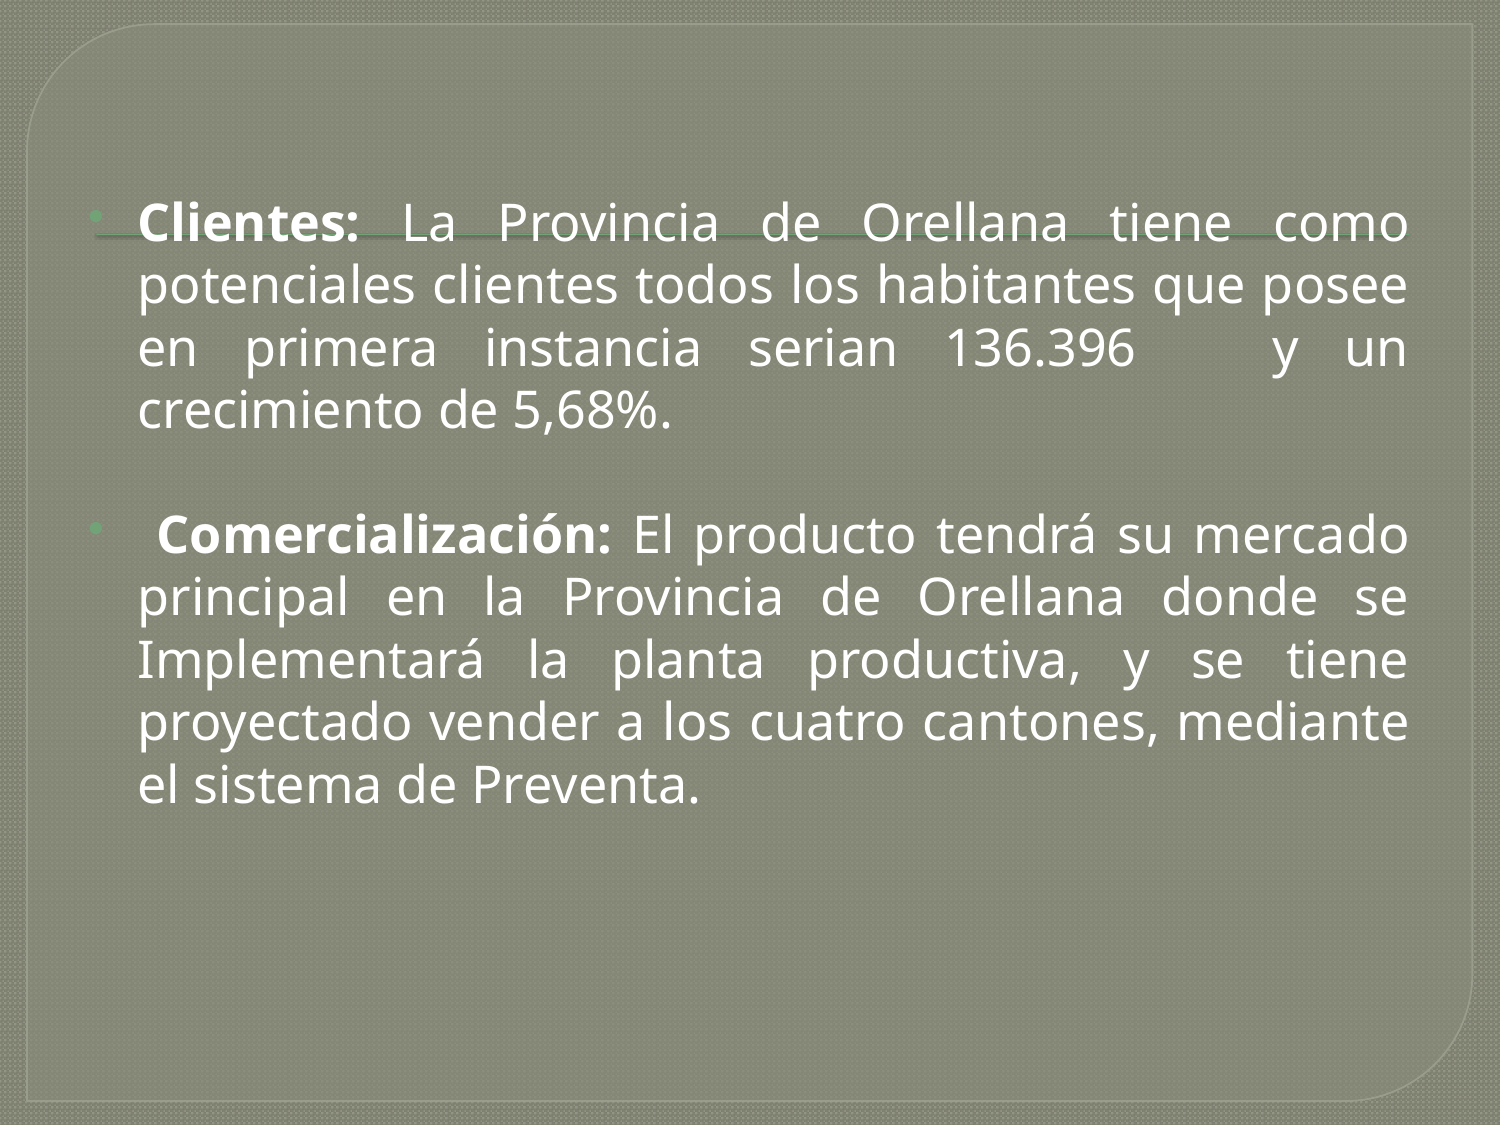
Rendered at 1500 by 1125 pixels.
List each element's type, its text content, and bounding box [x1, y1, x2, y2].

list Clientes: La Provincia de Orellana tiene como potenciales clientes todos los habitantes que posee en primera instancia serian 136.396 y un crecimiento de 5,68%. Comercialización: El producto tendrá su mercado principal en la Provincia de Orellana donde se Implementará la planta productiva, y se tiene proyectado vender a los cuatro cantones, mediante el sistema de Preventa. [75, 101, 1425, 1038]
